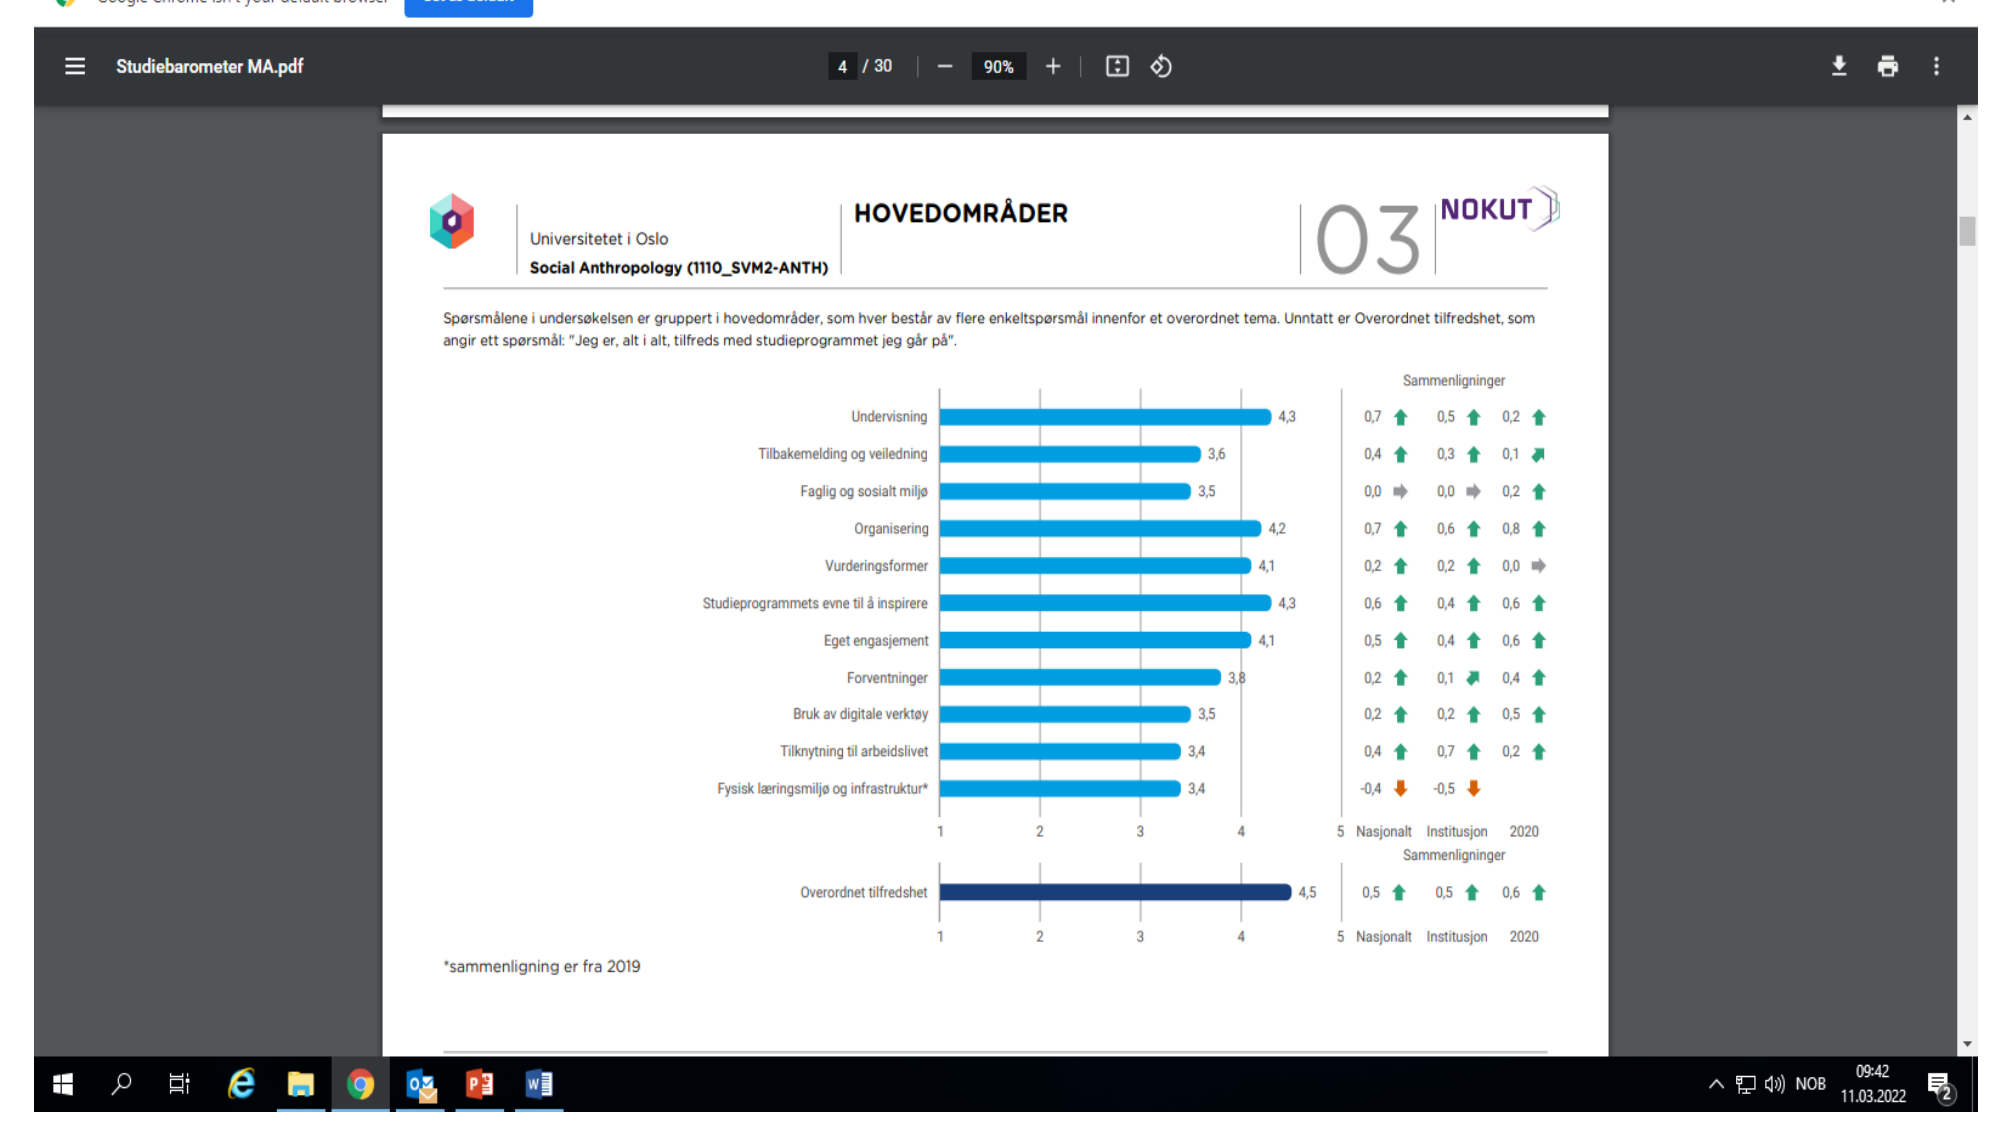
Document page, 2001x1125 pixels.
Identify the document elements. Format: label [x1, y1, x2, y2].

list [34, 0, 1978, 1112]
